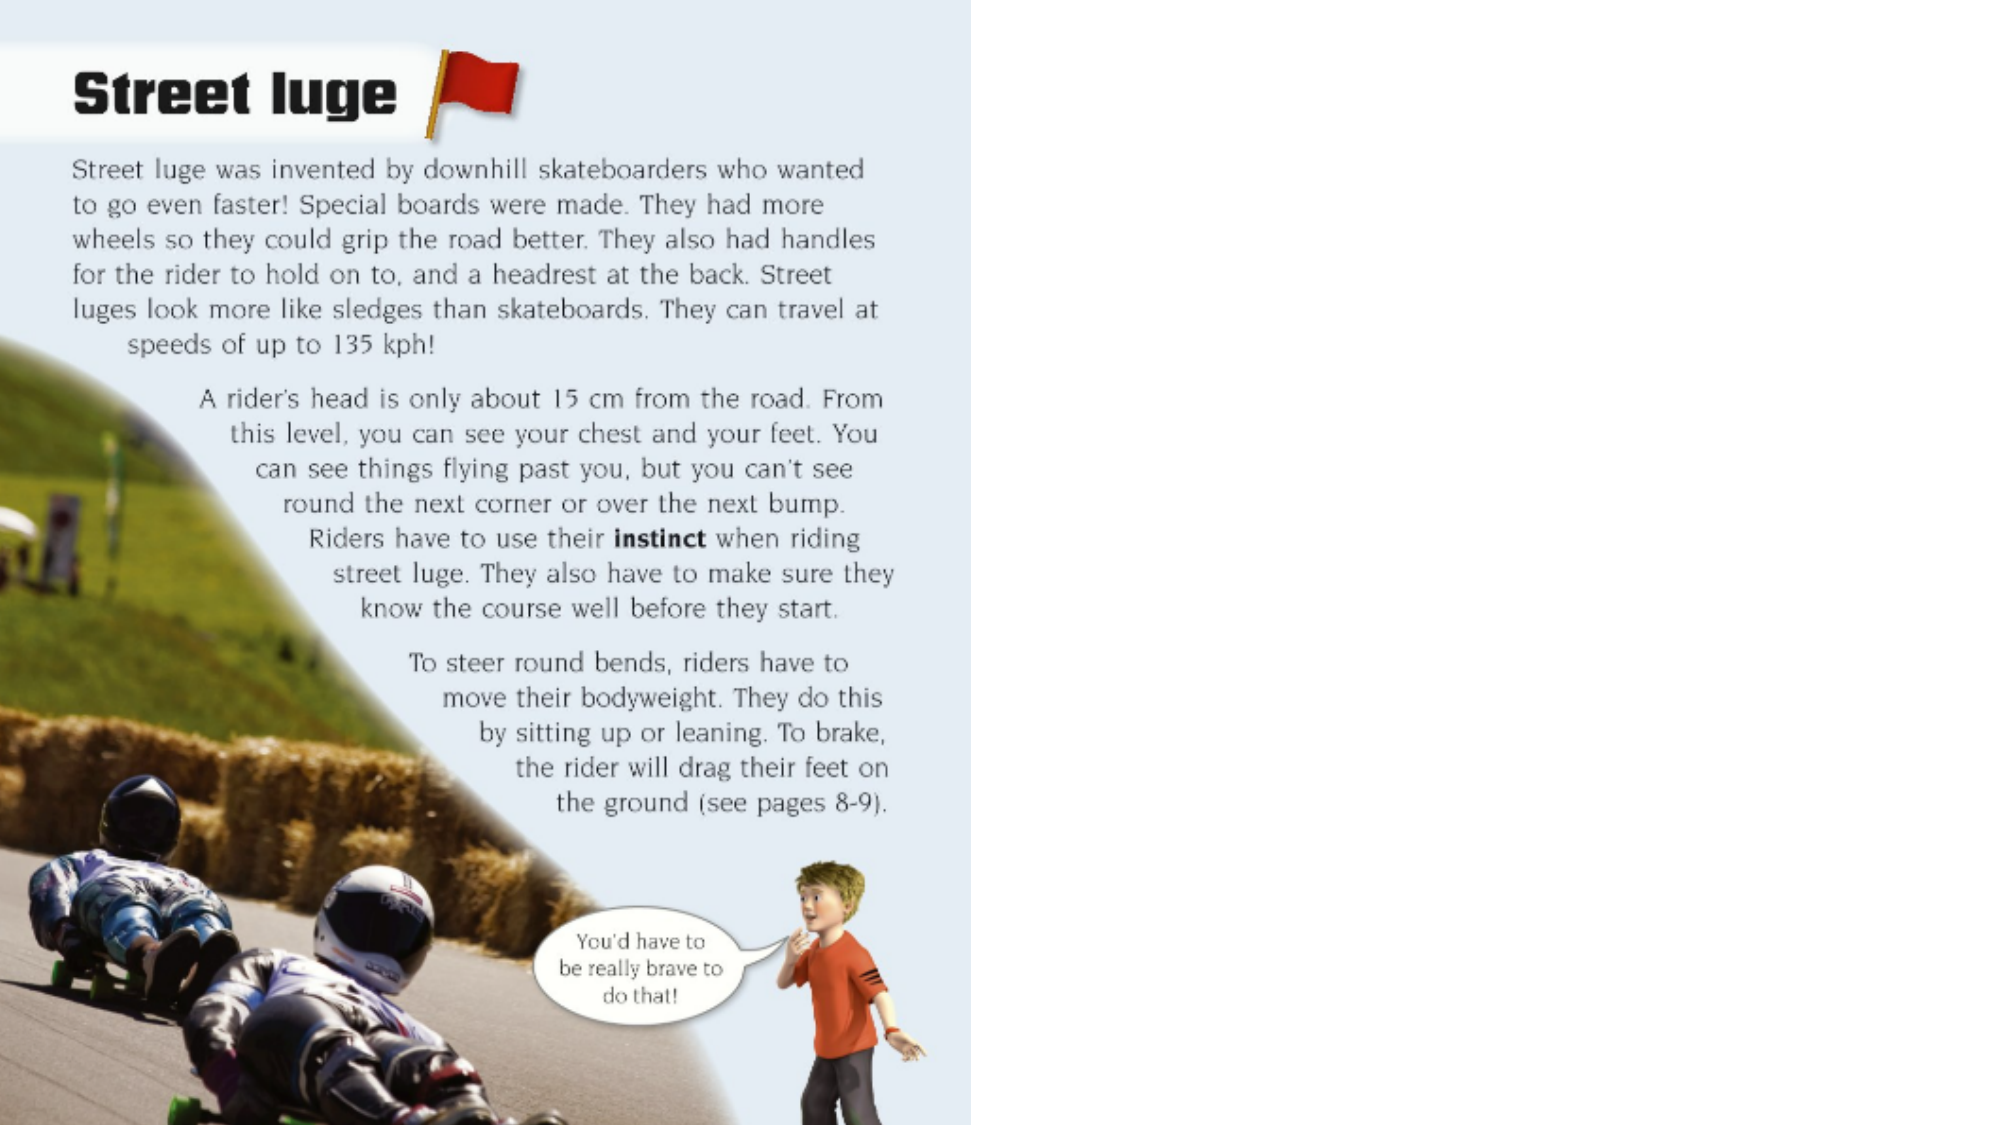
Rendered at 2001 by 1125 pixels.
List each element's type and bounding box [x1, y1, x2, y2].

picture [0, 0, 971, 1125]
